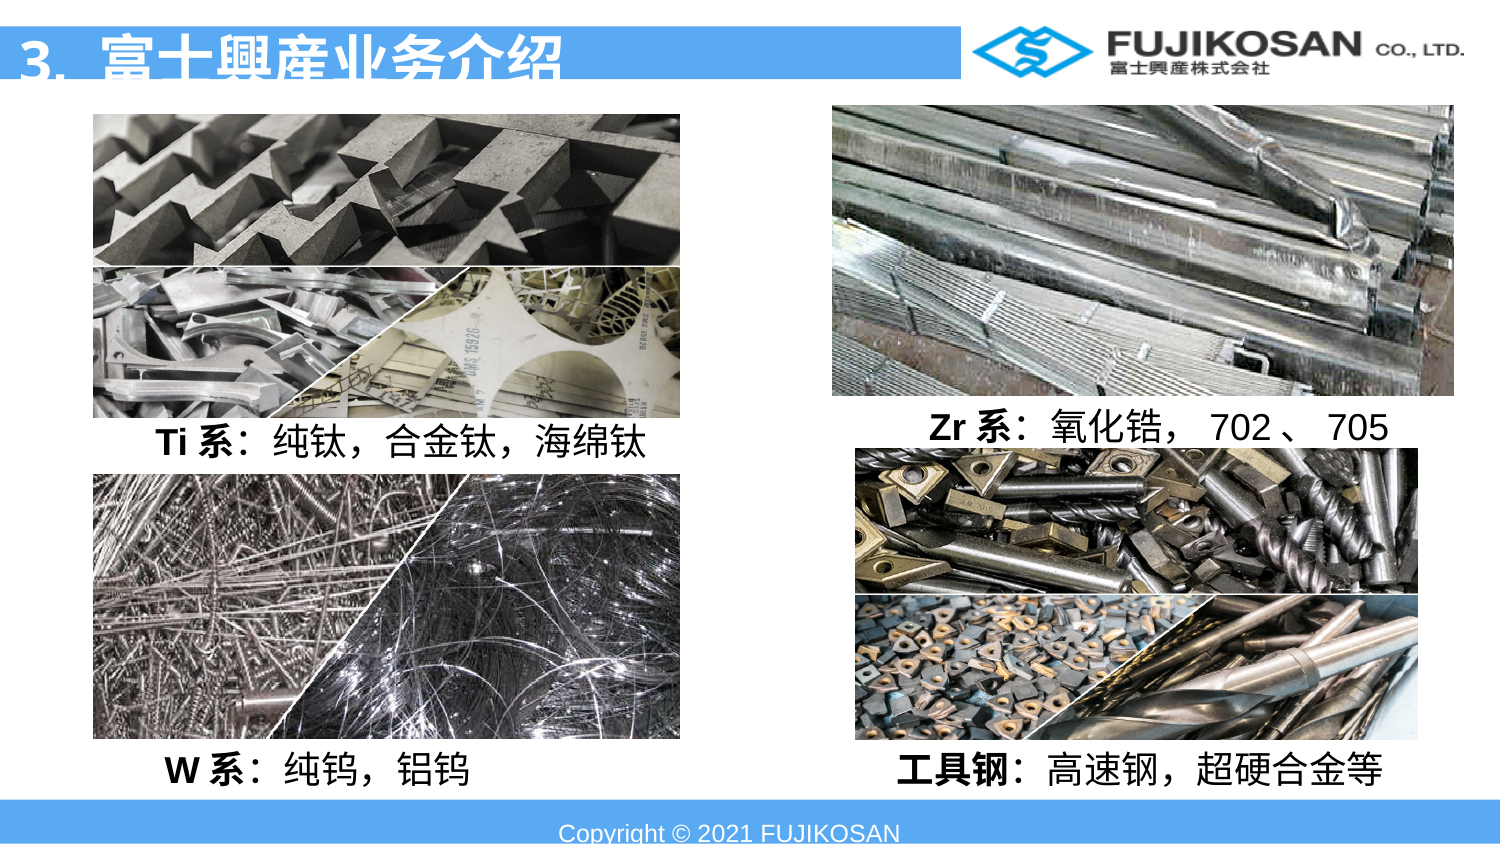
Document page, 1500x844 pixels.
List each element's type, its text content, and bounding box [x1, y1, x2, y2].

picture [1026, 34, 1079, 70]
text_box 工具钢：高速钢，超硬合金等 [881, 749, 1400, 798]
text_box 3. 富士興産业务介绍 [0, 26, 657, 104]
text_box Ti系：纯钛，合金钛，海绵钛 [140, 427, 668, 473]
picture [986, 34, 1039, 70]
picture [1023, 26, 1043, 32]
picture [93, 474, 680, 739]
picture [93, 114, 680, 418]
picture [831, 105, 1454, 396]
text_box Zr系：氧化锆，702、705锆 [914, 404, 1418, 447]
picture [972, 26, 1464, 78]
text_box W系：纯钨，铝钨 [149, 746, 487, 798]
picture [855, 447, 1419, 740]
